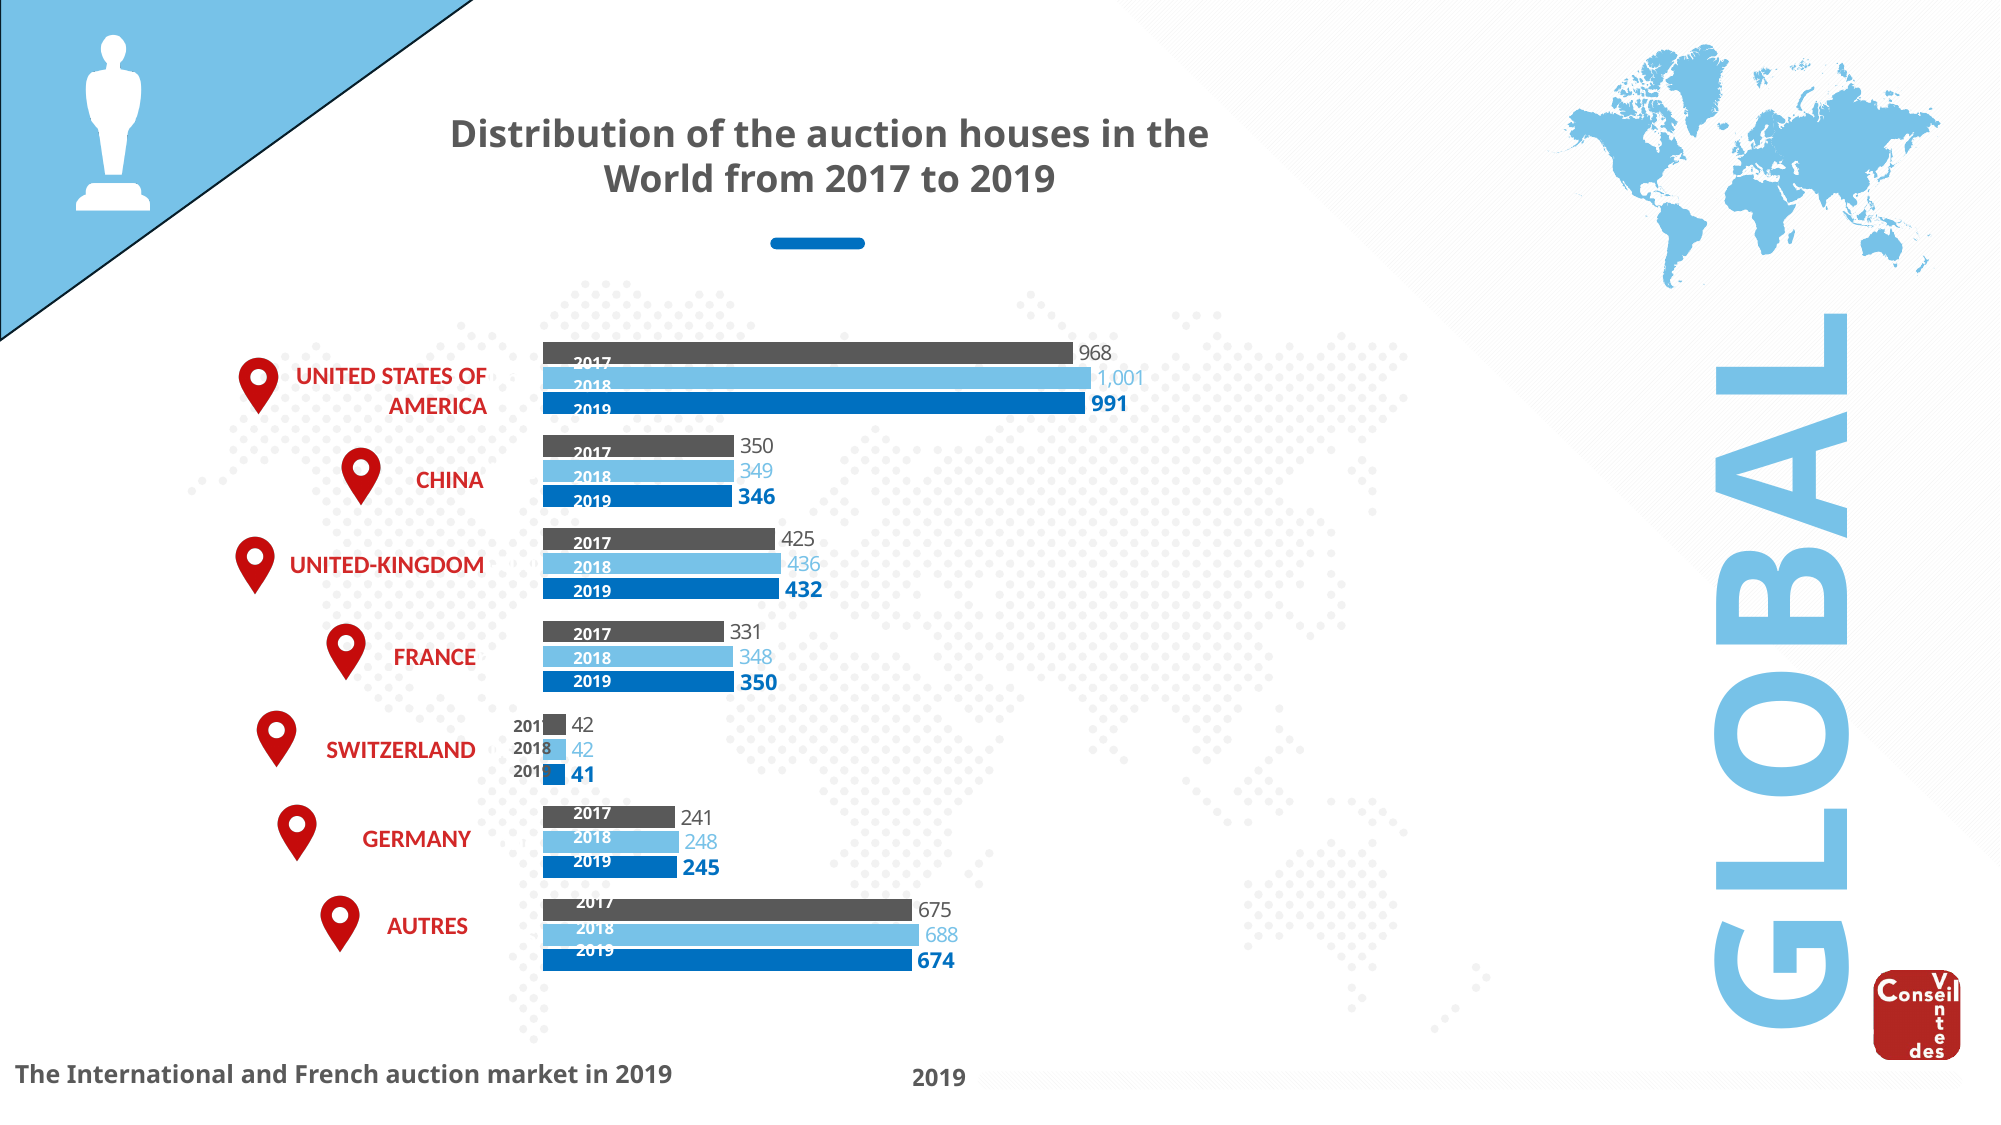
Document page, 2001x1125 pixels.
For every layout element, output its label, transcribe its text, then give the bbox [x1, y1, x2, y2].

picture [267, 803, 327, 863]
text_box [769, 236, 867, 251]
text_box GLOBAL [1656, 293, 1892, 1055]
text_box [561, 884, 682, 969]
picture [310, 894, 370, 954]
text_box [558, 525, 679, 609]
text_box [0, 0, 474, 342]
picture [246, 709, 307, 770]
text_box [1547, 44, 1944, 290]
picture [225, 536, 285, 596]
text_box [558, 795, 679, 879]
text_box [558, 345, 679, 429]
picture [316, 622, 376, 682]
chart [373, 318, 1217, 995]
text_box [513, 715, 560, 781]
text_box [1873, 969, 1961, 1060]
picture [228, 356, 289, 416]
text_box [558, 435, 679, 519]
picture [76, 34, 150, 211]
picture [331, 447, 391, 507]
text_box The International and French auction market in 2019 [0, 1050, 914, 1096]
text_box Distribution of the auction houses in the World from 2017 to 2019 [425, 102, 1235, 157]
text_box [558, 616, 679, 700]
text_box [187, 280, 1491, 1044]
